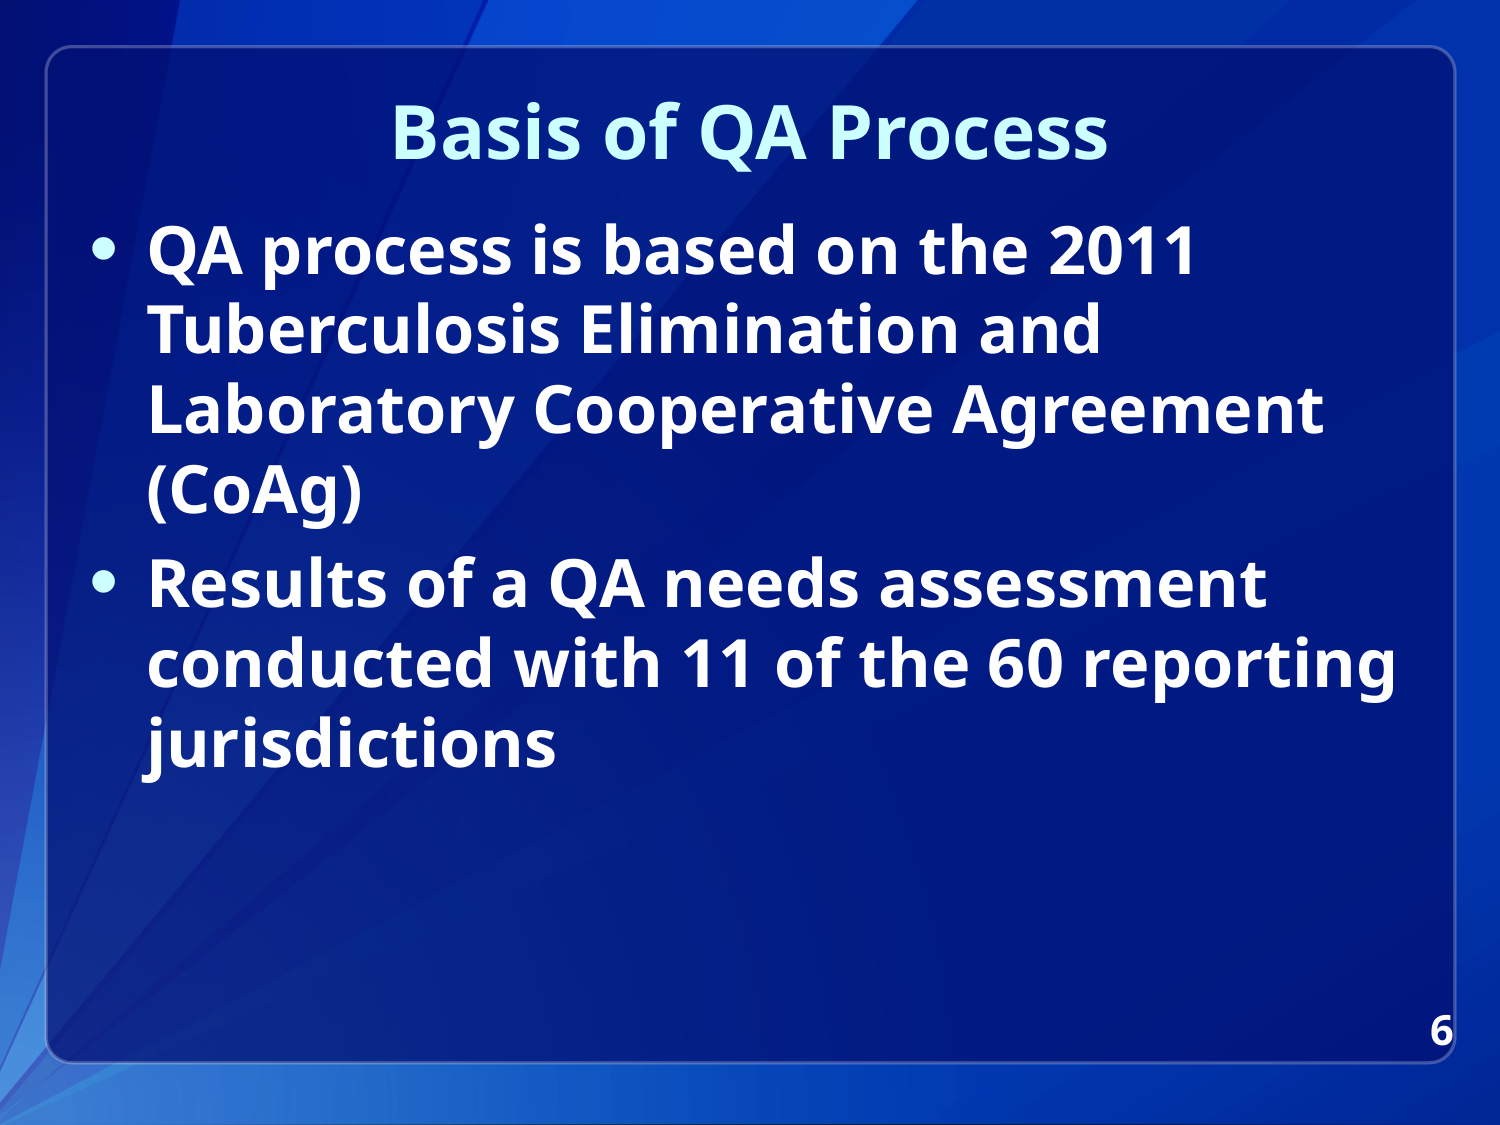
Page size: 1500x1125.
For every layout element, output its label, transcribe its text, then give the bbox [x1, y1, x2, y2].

list QA process is based on the 2011 Tuberculosis Elimination and Laboratory Cooperative Agreement (CoAg) Results of a QA needs assessment conducted with 11 of the 60 reporting jurisdictions [75, 200, 1425, 888]
title Basis of QA Process [75, 62, 1425, 183]
picture [0, 0, 1500, 1125]
